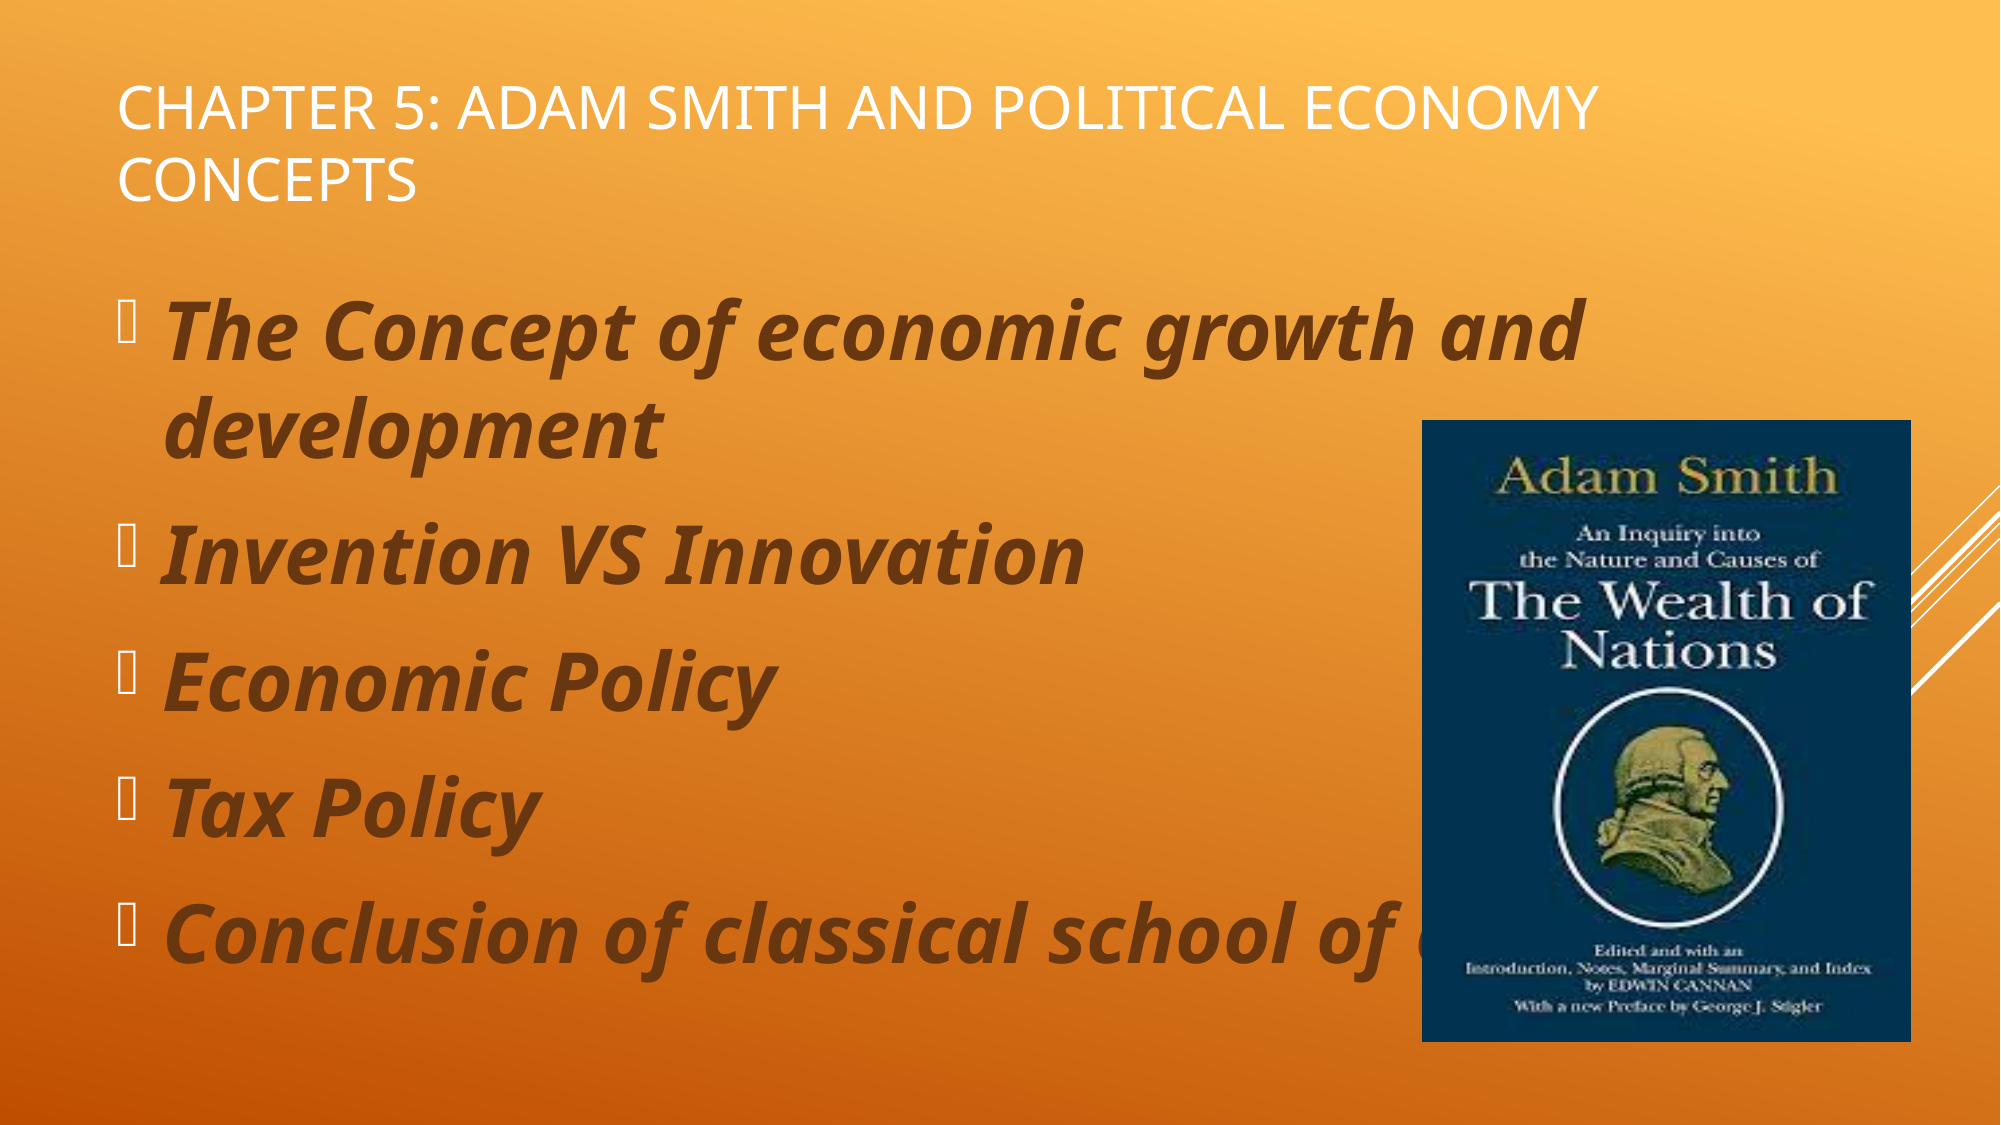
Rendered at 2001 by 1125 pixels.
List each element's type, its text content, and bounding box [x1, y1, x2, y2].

list The Concept of economic growth and development Invention VS Innovation Economic Policy Tax Policy Conclusion of classical school of economics [101, 271, 1892, 992]
picture [1422, 420, 1911, 1042]
title Chapter 5: Adam Smith and Political Economy Concepts [101, 61, 1892, 221]
